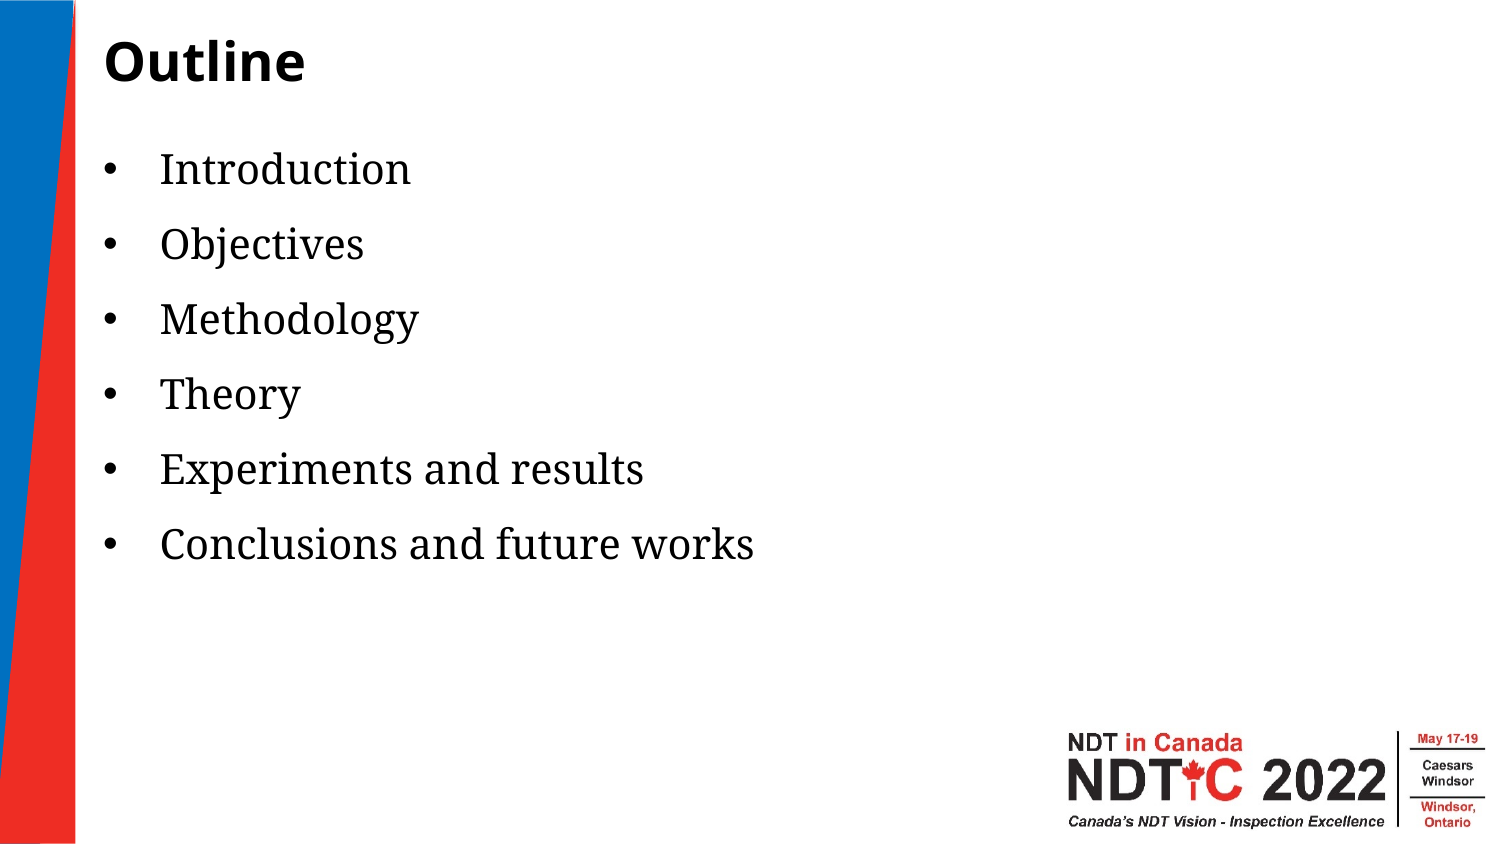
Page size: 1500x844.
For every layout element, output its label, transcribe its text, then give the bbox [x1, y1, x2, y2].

text_box Introduction Objectives Methodology Theory Experiments and results Conclusions and future works [88, 110, 963, 726]
picture [1066, 728, 1486, 831]
text_box Outline [88, 20, 1500, 198]
